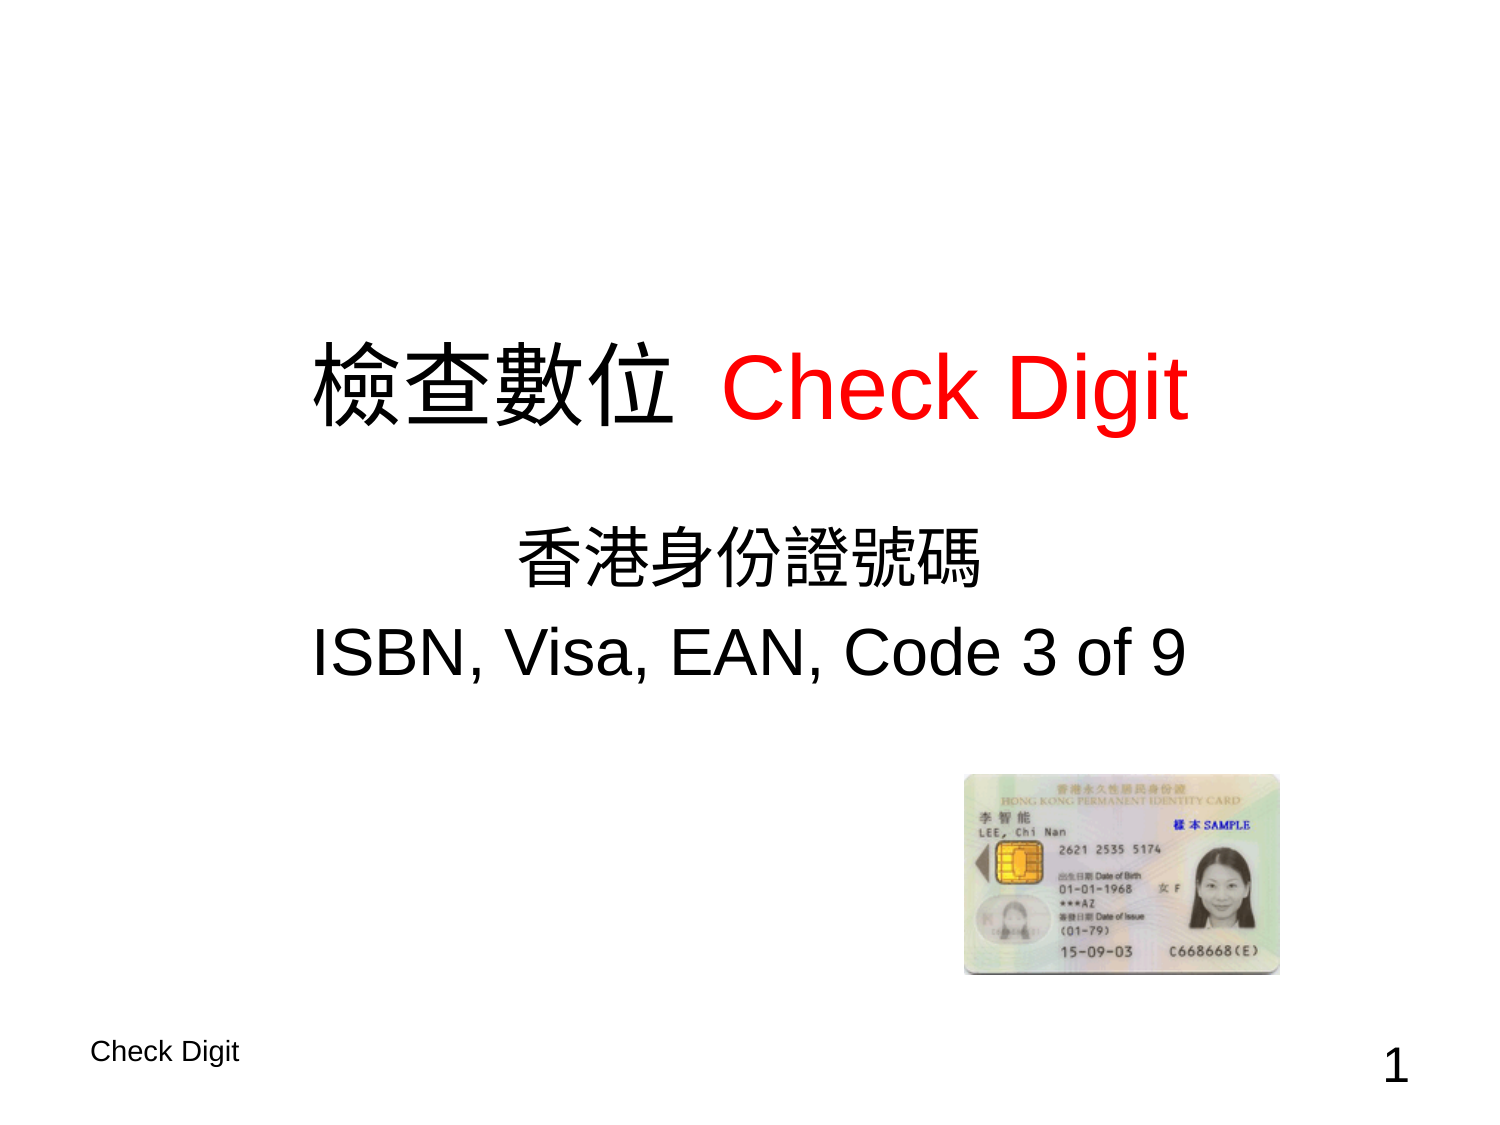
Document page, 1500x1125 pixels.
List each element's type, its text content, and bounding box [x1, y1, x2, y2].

slide_number 1 [1074, 1024, 1425, 1103]
title 檢查數位 Check Digit [112, 262, 1388, 504]
subtitle 香港身份證號碼 ISBN, Visa, EAN, Code 3 of 9 [225, 508, 1275, 796]
slide_number Check Digit [75, 1024, 425, 1103]
picture [964, 774, 1280, 975]
